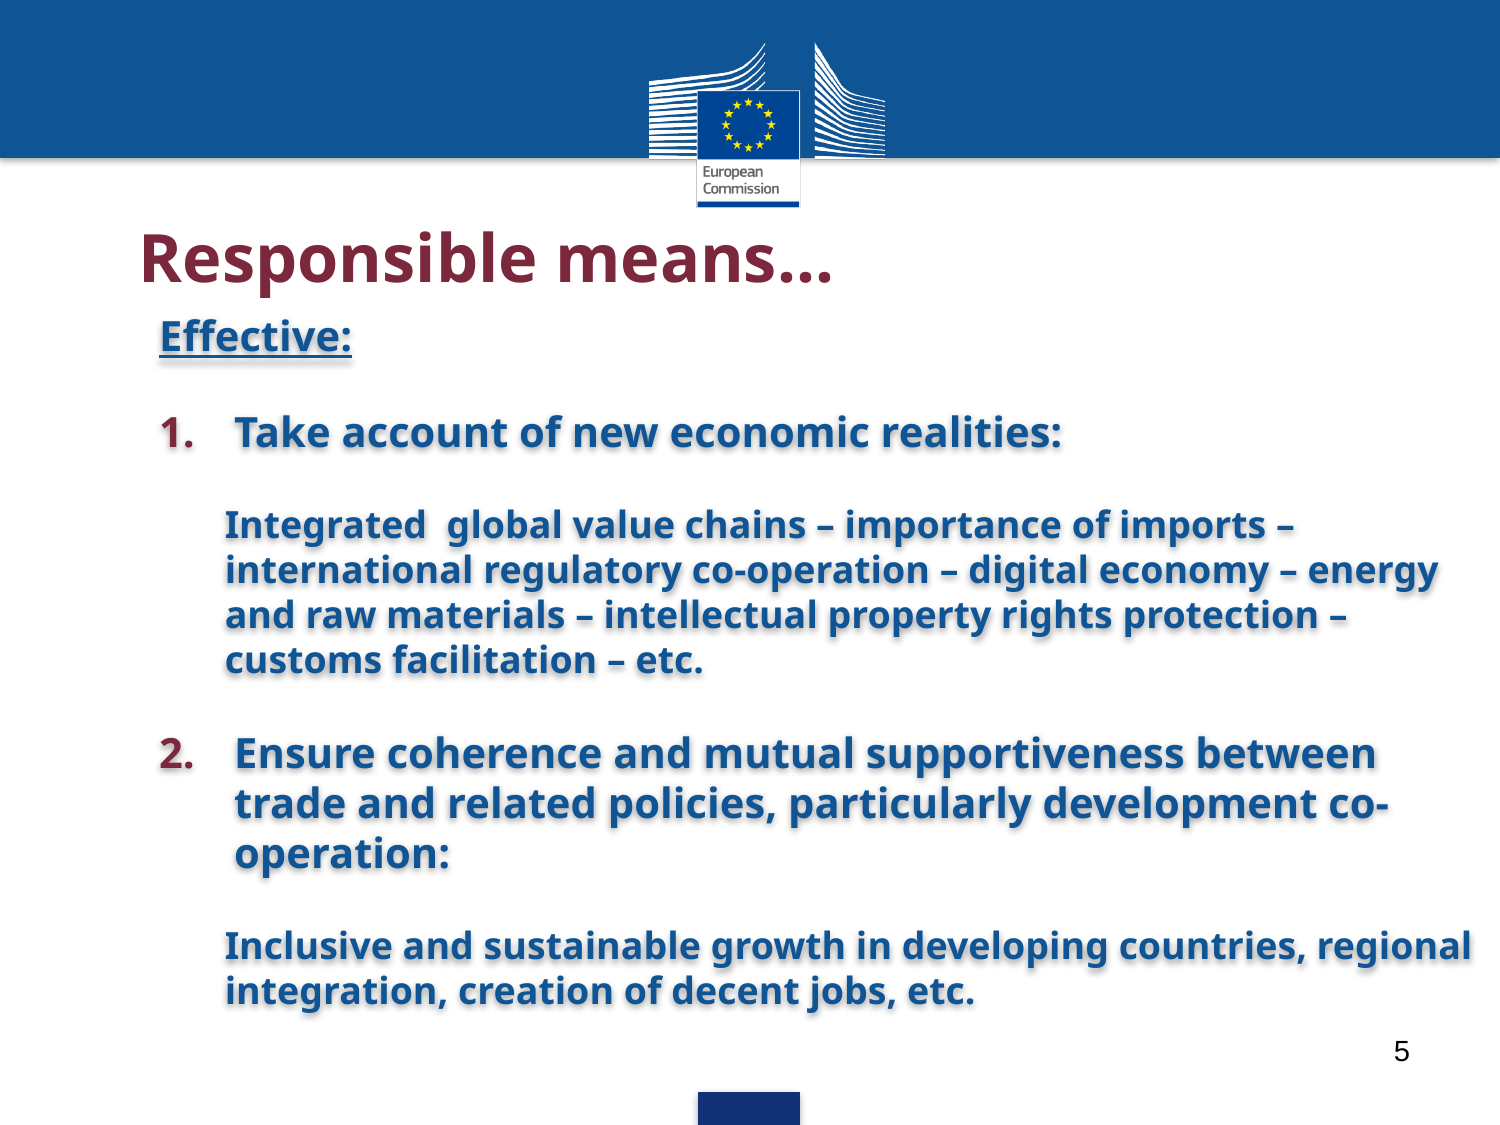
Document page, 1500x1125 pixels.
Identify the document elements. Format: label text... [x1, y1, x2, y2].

picture [649, 42, 885, 208]
slide_number 5 [1074, 1024, 1425, 1103]
title Responsible means... [64, 208, 1415, 303]
list Effective: Take account of new economic realities: Integrated global value chains – importance of imports – international regulatory co-operation – digital economy – energy and raw materials – intellectual property rights protection – customs facilitation – etc. Ensure coherence and mutual supportiveness between trade and related policies, particularly development co-operation: Inclusive and sustainable growth in developing countries, regional integration, creation of decent jobs, etc. [143, 302, 1495, 1071]
